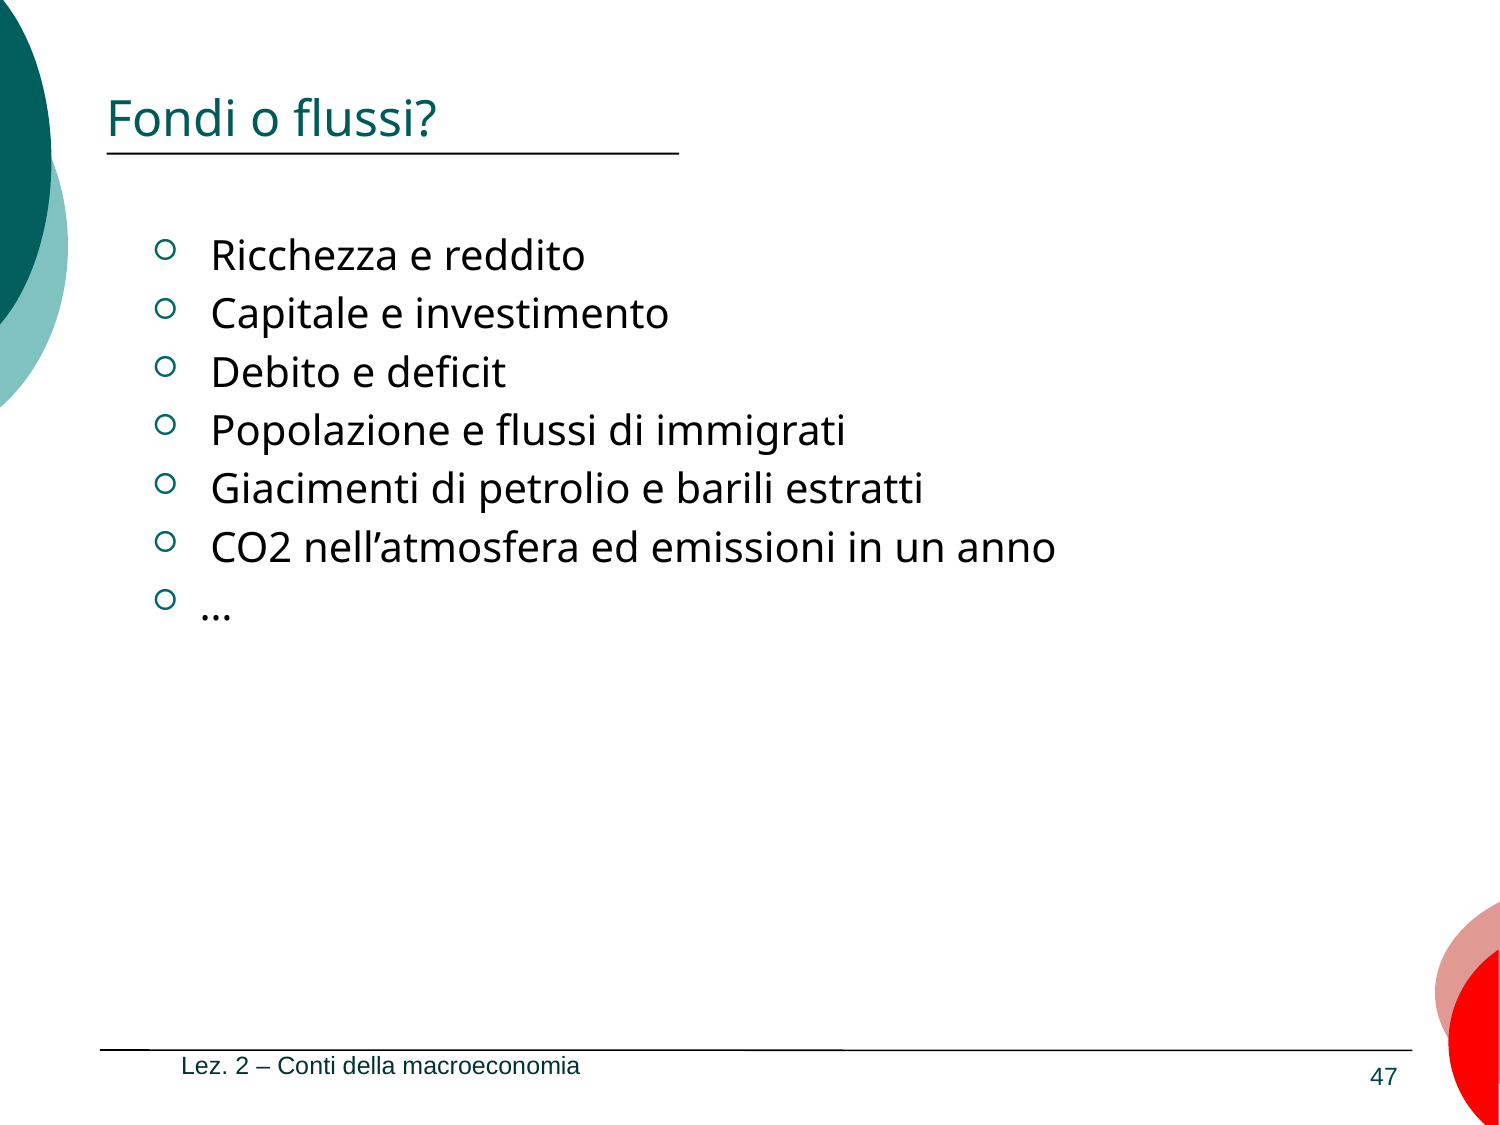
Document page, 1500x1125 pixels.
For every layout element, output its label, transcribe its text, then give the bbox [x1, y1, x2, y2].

footer Lez. 2 – Conti della macroeconomia [62, 1049, 701, 1088]
list Ricchezza e reddito Capitale e investimento Debito e deficit Popolazione e flussi di immigrati Giacimenti di petrolio e barili estratti CO2 nell’atmosfera ed emissioni in un anno … [137, 221, 1438, 798]
title Fondi o flussi? [91, 51, 1292, 155]
